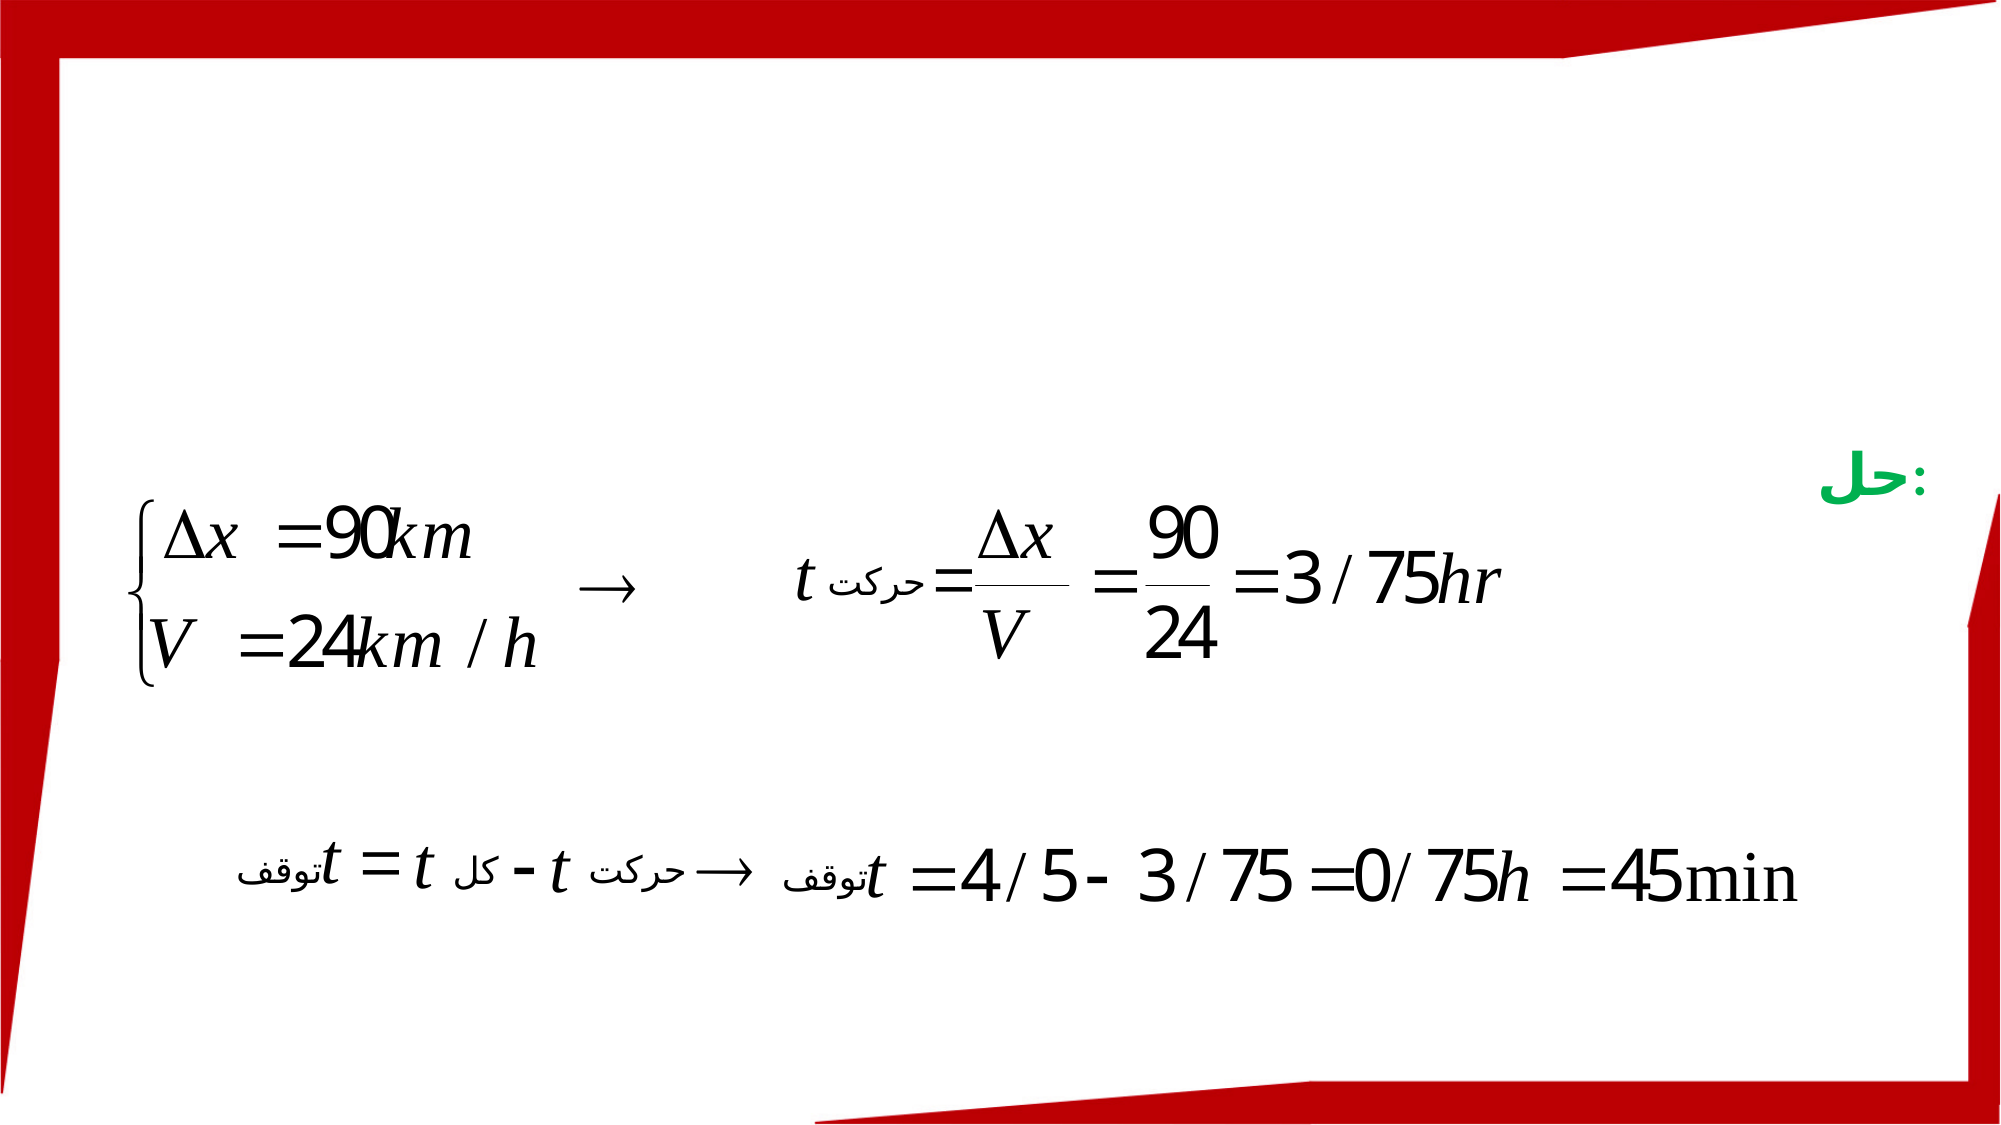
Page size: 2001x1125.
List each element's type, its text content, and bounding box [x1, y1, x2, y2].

text_box حرکت [812, 550, 971, 611]
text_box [797, 550, 829, 607]
text_box حرکت [573, 838, 733, 898]
text_box توقف [221, 838, 380, 898]
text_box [902, 844, 1805, 908]
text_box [352, 851, 399, 890]
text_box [322, 833, 355, 890]
text_box حل: [1299, 429, 1943, 515]
picture [0, 0, 2001, 1125]
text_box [867, 847, 900, 905]
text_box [416, 838, 448, 895]
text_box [694, 852, 770, 900]
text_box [577, 569, 653, 618]
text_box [509, 842, 585, 899]
text_box توقف [767, 845, 902, 906]
text_box کل [437, 839, 597, 900]
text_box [971, 497, 1514, 666]
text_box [120, 495, 550, 692]
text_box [925, 569, 972, 607]
